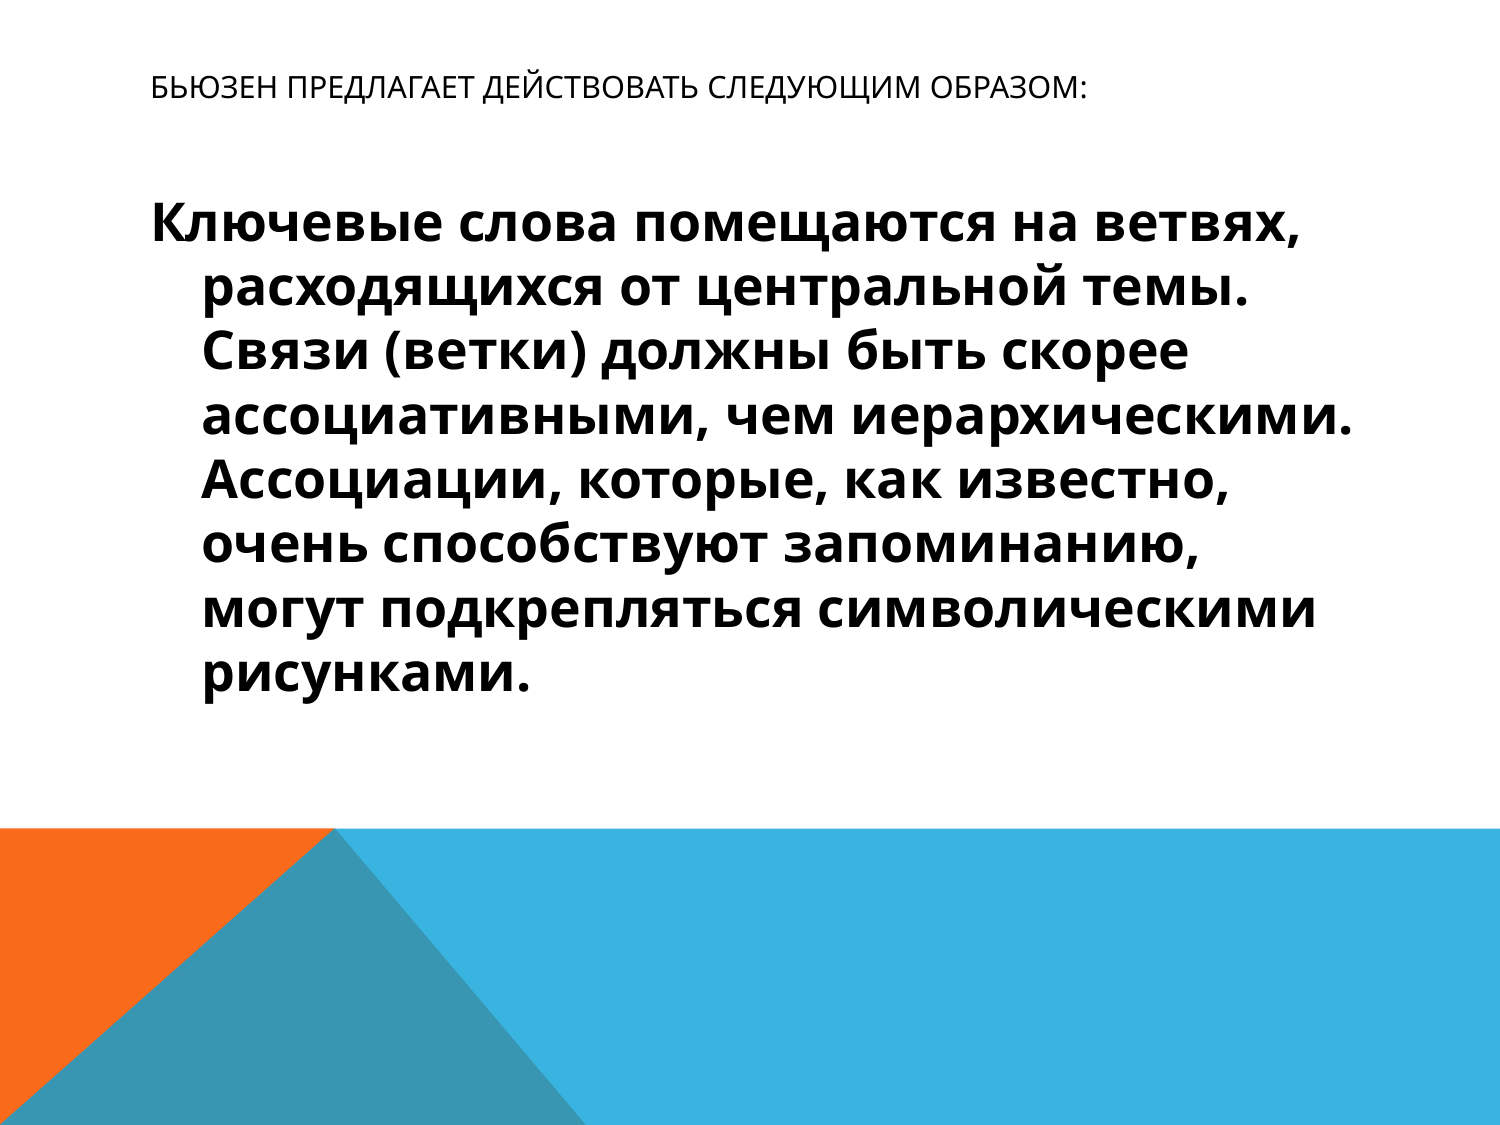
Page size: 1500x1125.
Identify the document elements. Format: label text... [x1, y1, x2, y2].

title Бьюзен предлагает действовать следующим образом: [135, 60, 1369, 150]
list Ключевые слова помещаются на ветвях, расходящихся от центральной темы. Связи (ветки) должны быть скорее ассоциативными, чем иерархическими. Ассоциации, которые, как известно, очень способствуют запоминанию, могут подкрепляться символическими рисунками. [135, 180, 1369, 768]
